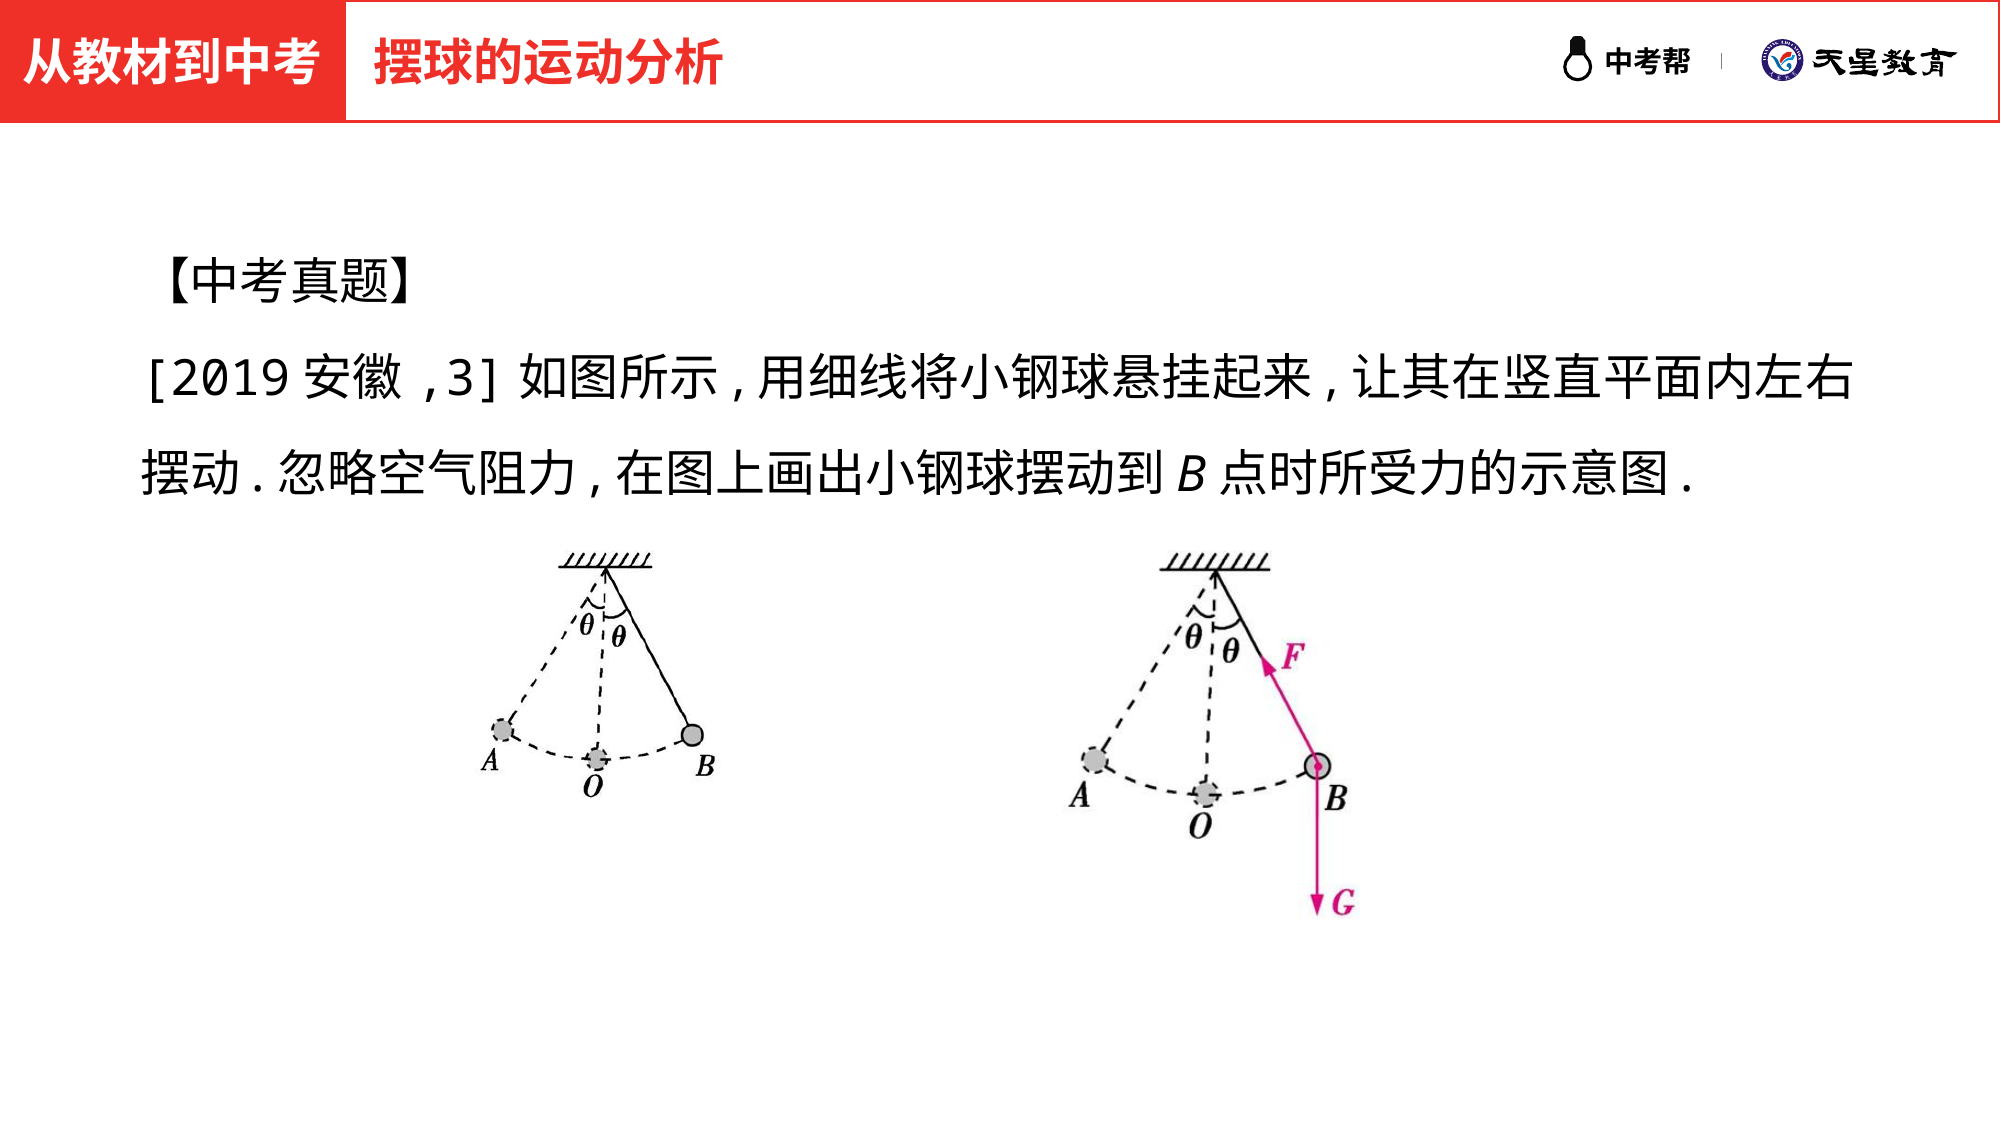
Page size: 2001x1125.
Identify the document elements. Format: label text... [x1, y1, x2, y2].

text_box 【中考真题】 [2019安徽,3]如图所示,用细线将小钢球悬挂起来,让其在竖直平面内左右摆动.忽略空气阻力,在图上画出小钢球摆动到B点时所受力的示意图. [125, 206, 1871, 509]
picture [467, 550, 728, 801]
picture [1053, 550, 1360, 920]
text_box 从教材到中考 [1, 0, 345, 122]
text_box 摆球的运动分析 [343, 0, 2000, 123]
